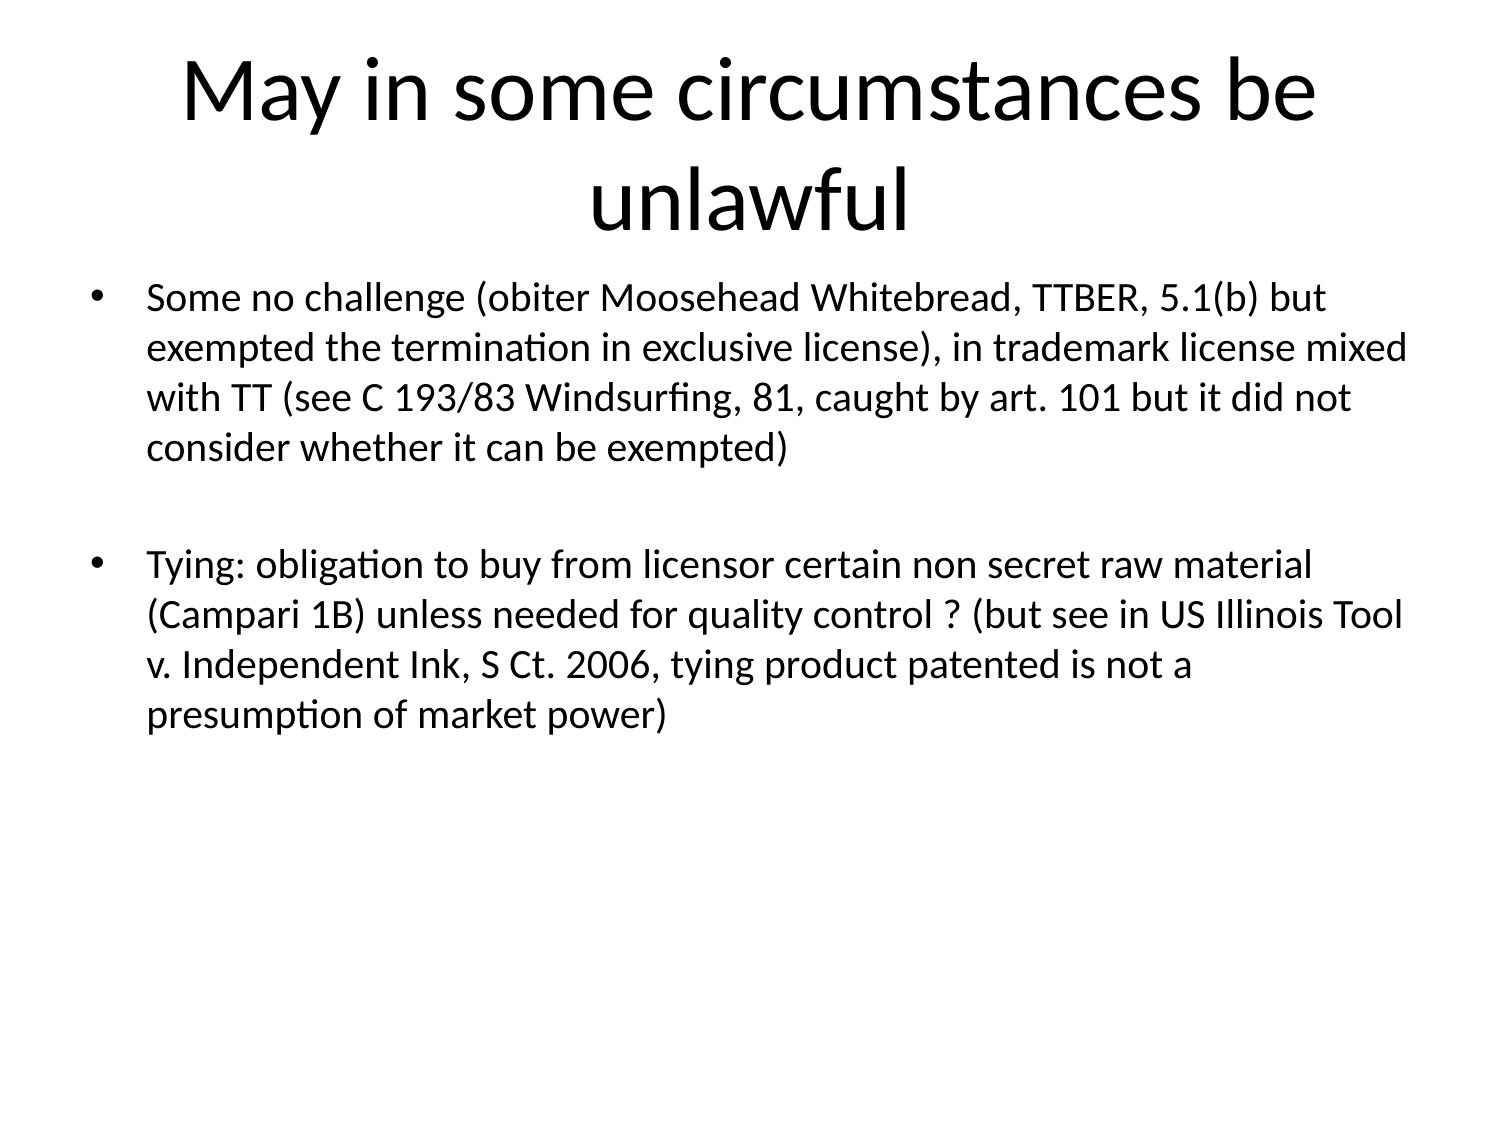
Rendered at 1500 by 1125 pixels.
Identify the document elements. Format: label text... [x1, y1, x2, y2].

list Some no challenge (obiter Moosehead Whitebread, TTBER, 5.1(b) but exempted the termination in exclusive license), in trademark license mixed with TT (see C 193/83 Windsurfing, 81, caught by art. 101 but it did not consider whether it can be exempted) Tying: obligation to buy from licensor certain non secret raw material (Campari 1B) unless needed for quality control ? (but see in US Illinois Tool v. Independent Ink, S Ct. 2006, tying product patented is not a presumption of market power) [75, 262, 1425, 1005]
title May in some circumstances be unlawful [75, 45, 1425, 233]
